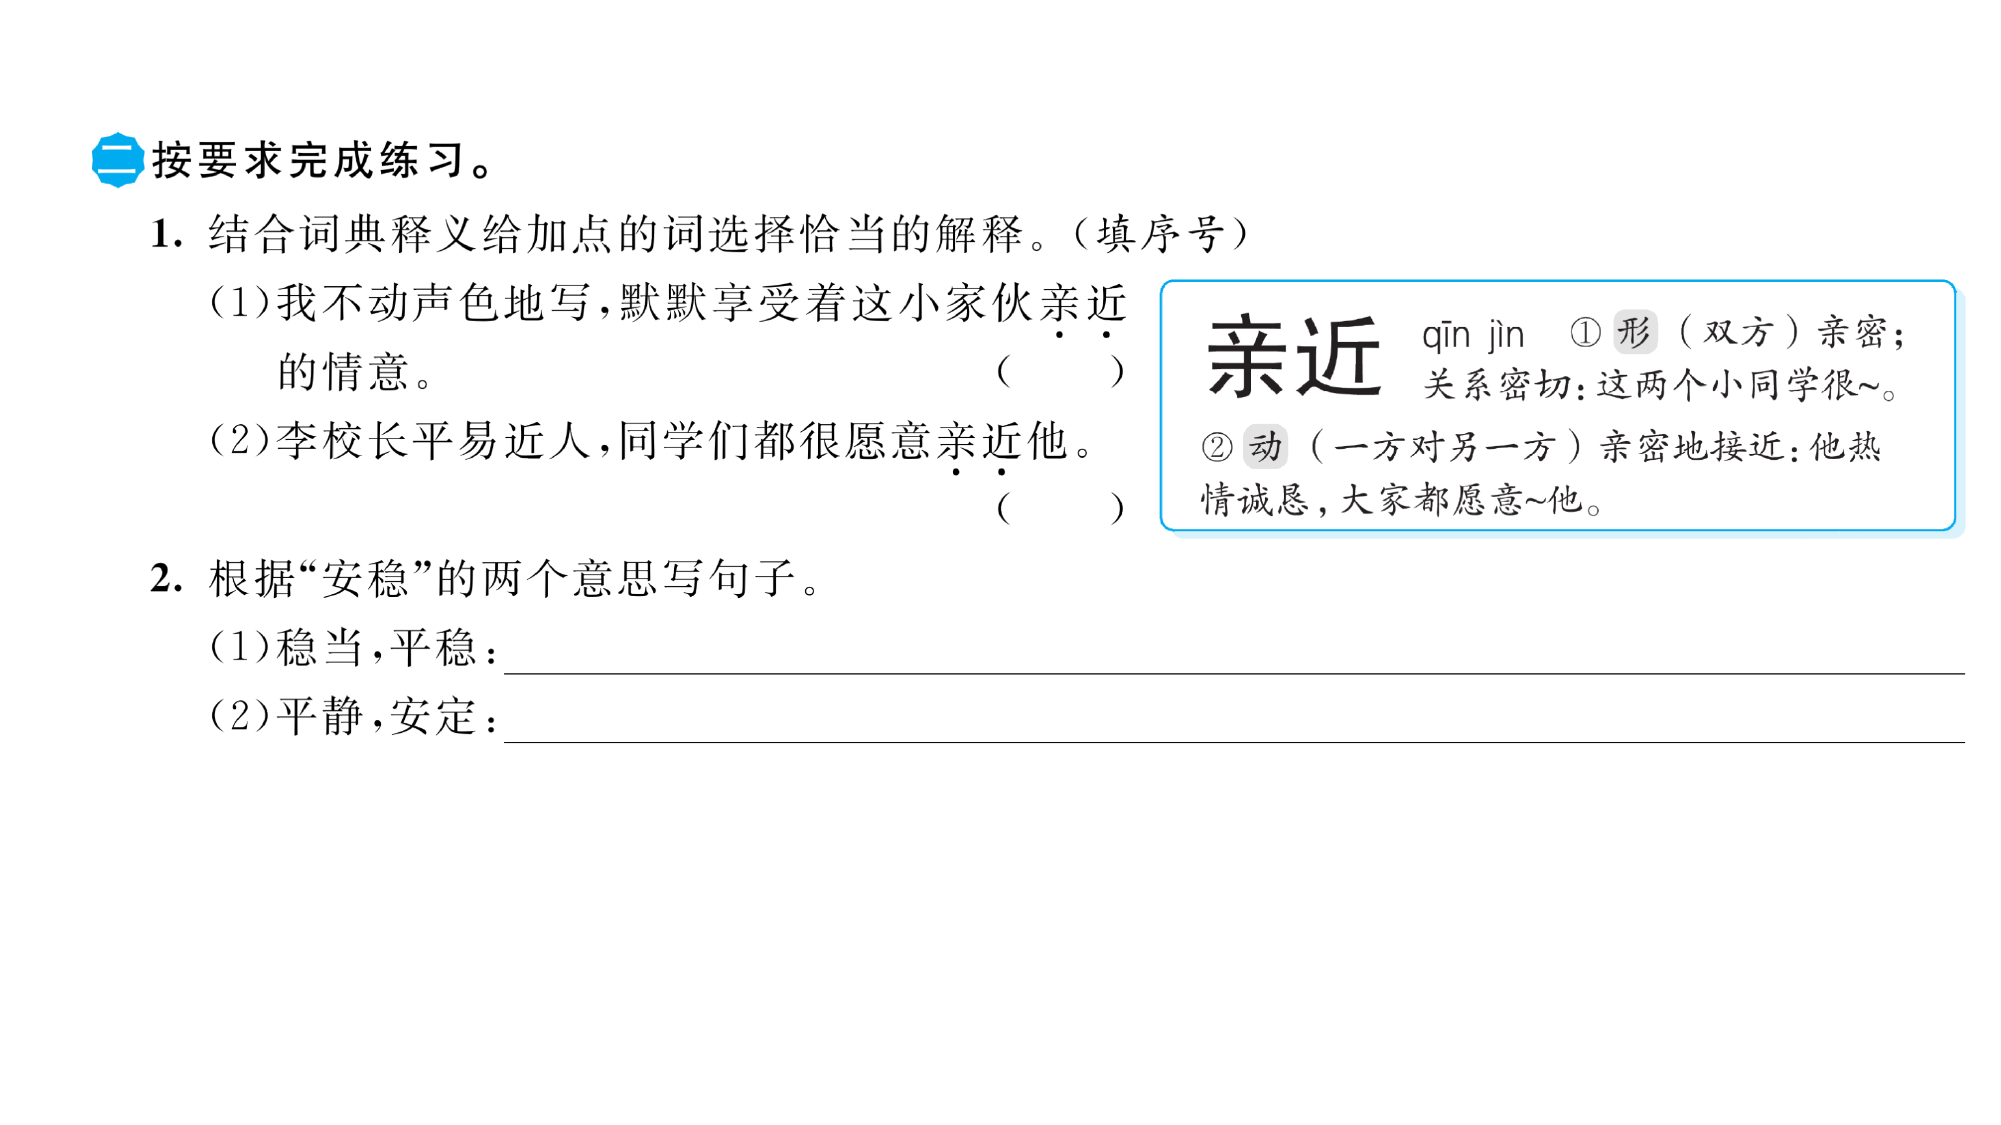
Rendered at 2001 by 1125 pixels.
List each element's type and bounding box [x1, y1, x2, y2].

picture [87, 117, 1979, 754]
